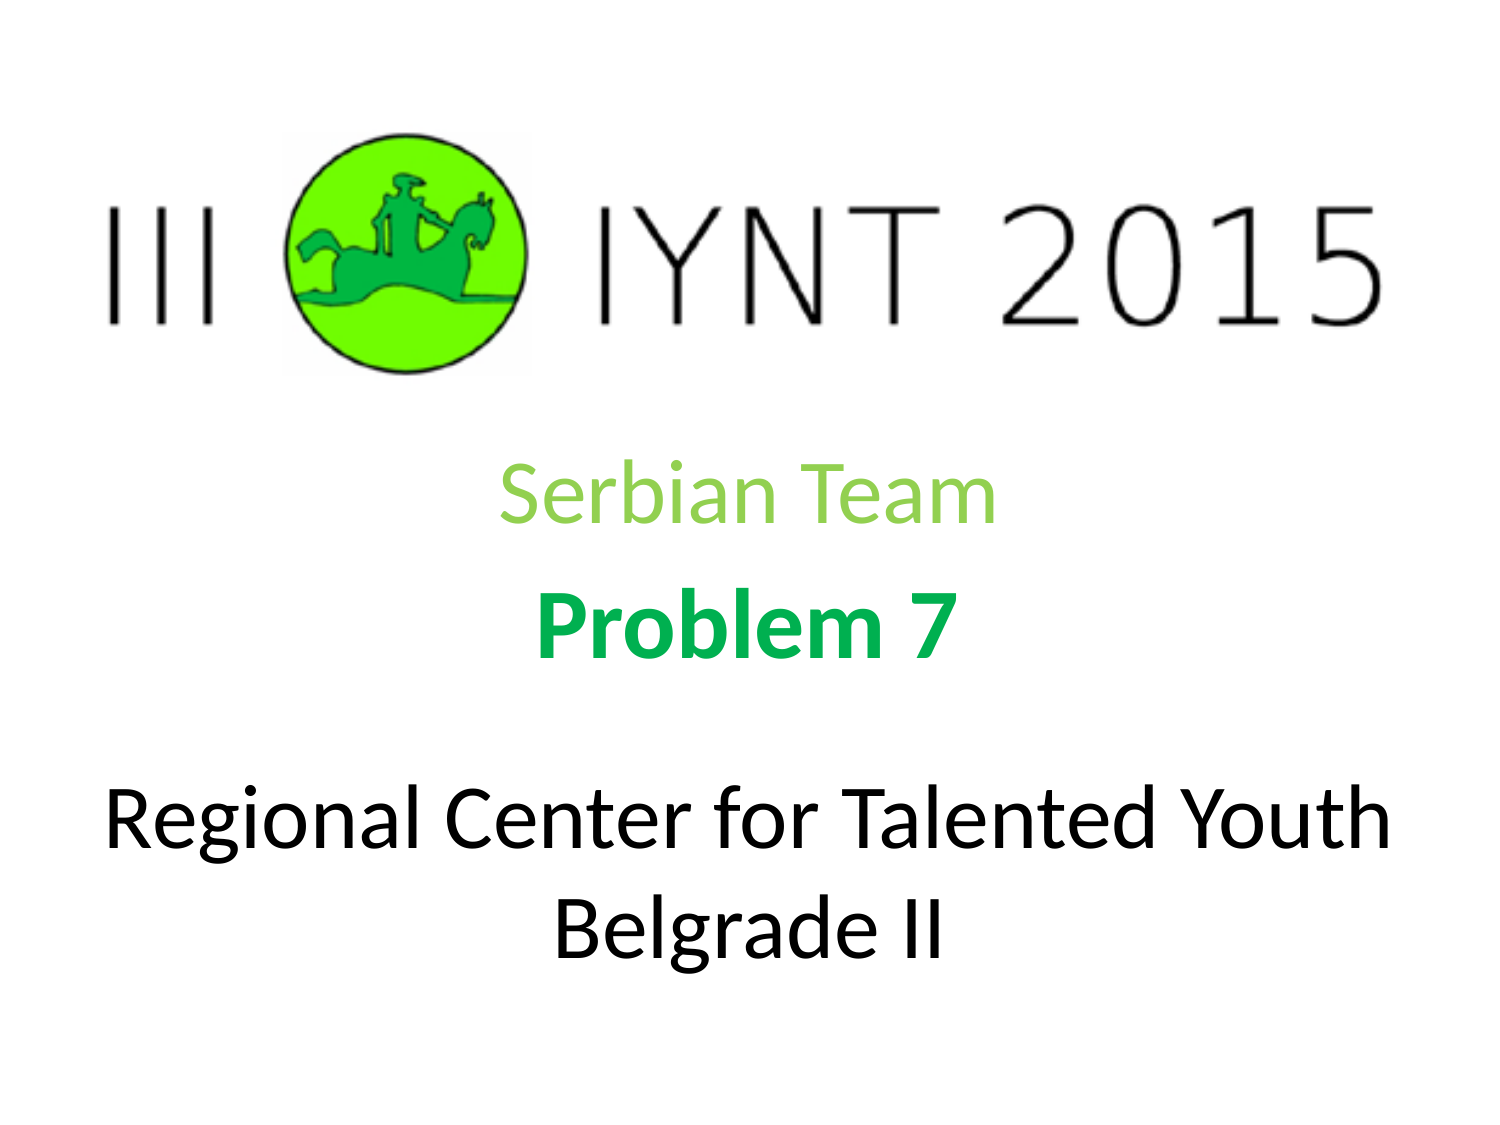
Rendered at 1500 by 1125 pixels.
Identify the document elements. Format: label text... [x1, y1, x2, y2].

text_box Problem 7 [0, 551, 1498, 686]
text_box Regional Center for Talented Youth Belgrade II [0, 749, 1500, 985]
picture [99, 124, 1401, 388]
text_box Serbian Team [0, 424, 1500, 550]
